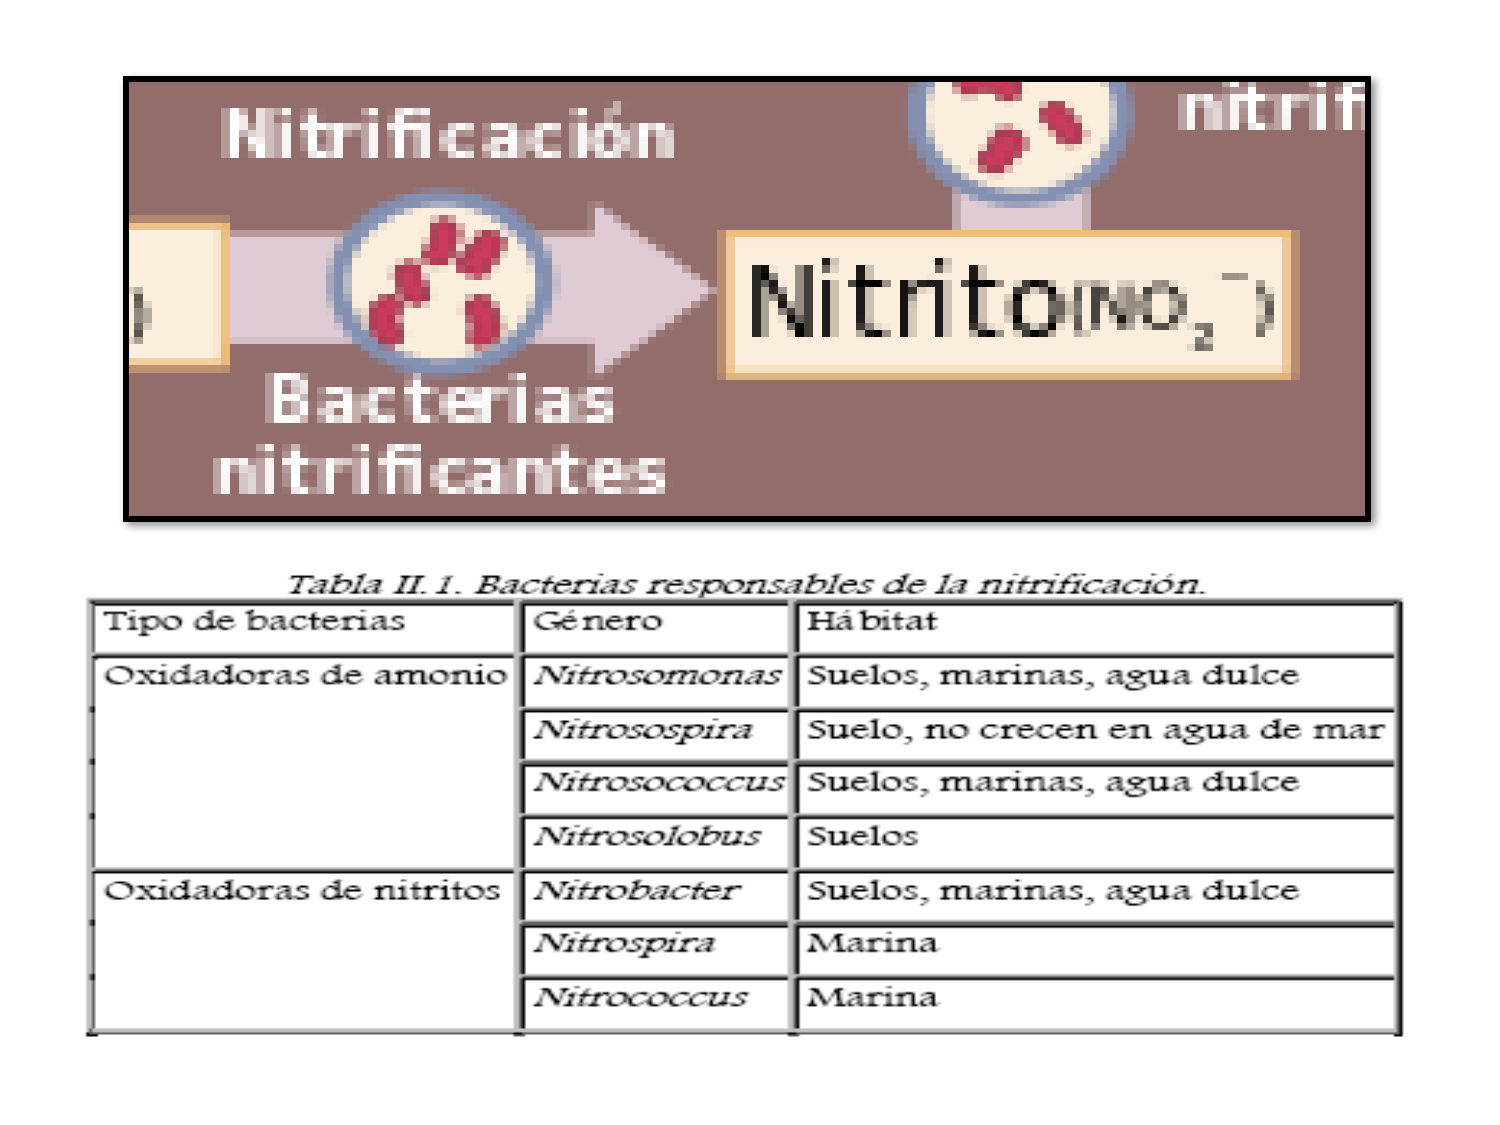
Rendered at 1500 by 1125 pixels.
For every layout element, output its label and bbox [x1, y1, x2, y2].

picture [128, 81, 1366, 516]
picture [70, 562, 1419, 1044]
